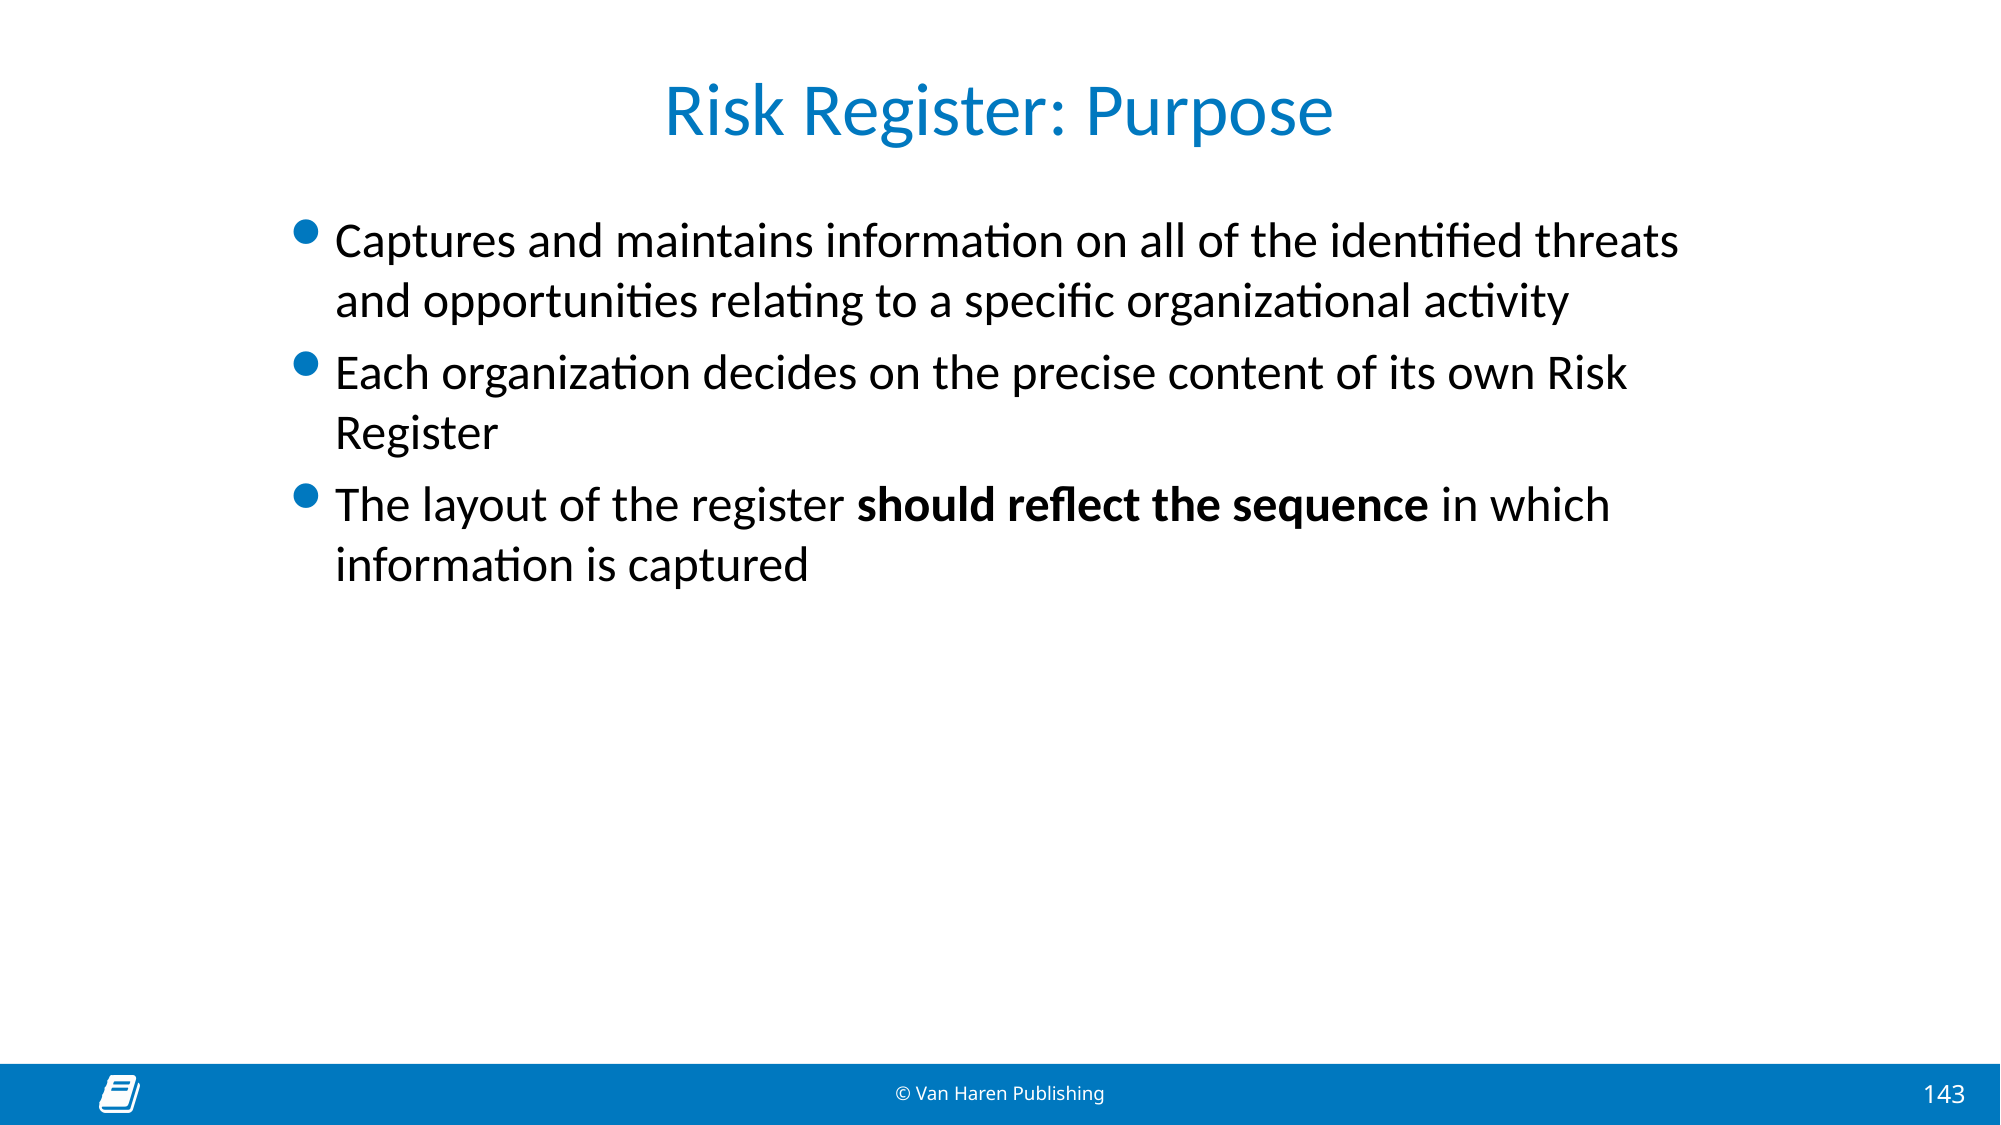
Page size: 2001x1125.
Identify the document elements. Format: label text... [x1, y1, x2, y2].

list Captures and maintains information on all of the identified threats and opportunities relating to a specific organizational activity Each organization decides on the precise content of its own Risk Register The layout of the register should reflect the sequence in which information is captured [275, 199, 1725, 1027]
picture [99, 1075, 140, 1113]
title Risk Register: Purpose [274, 43, 1725, 167]
